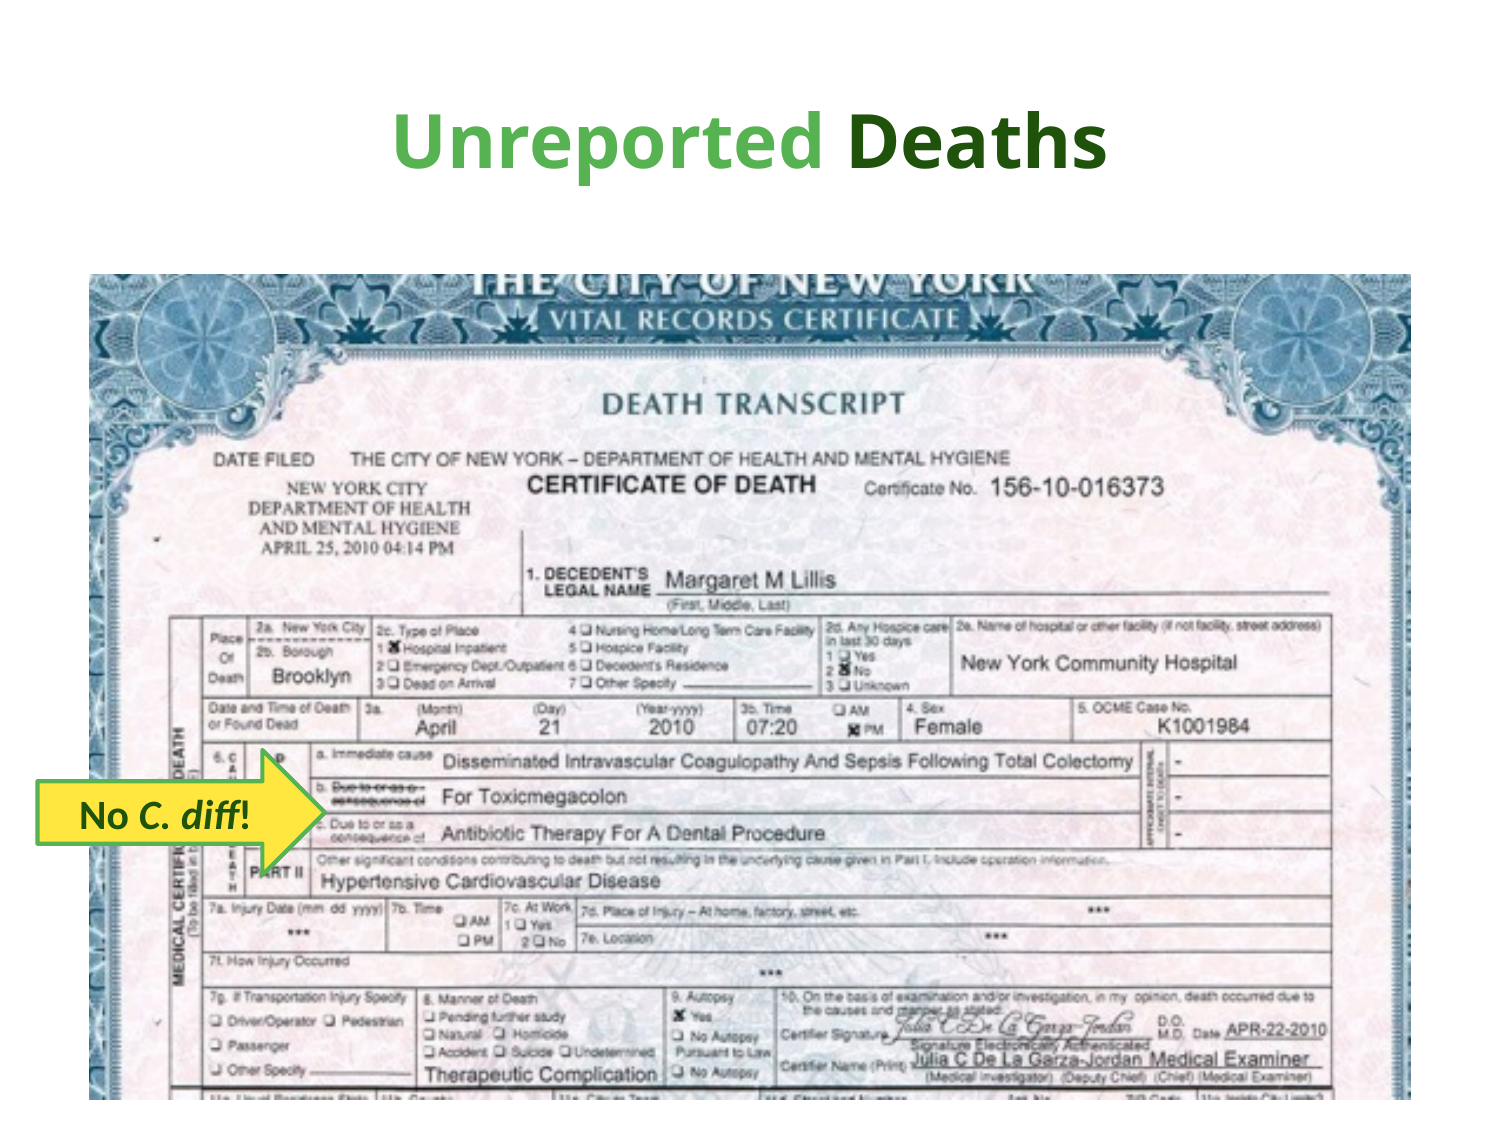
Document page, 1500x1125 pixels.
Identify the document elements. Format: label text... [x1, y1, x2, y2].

text_box No C. diff! [35, 779, 84, 846]
title Unreported Deaths [75, 45, 1425, 233]
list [89, 274, 1411, 1101]
